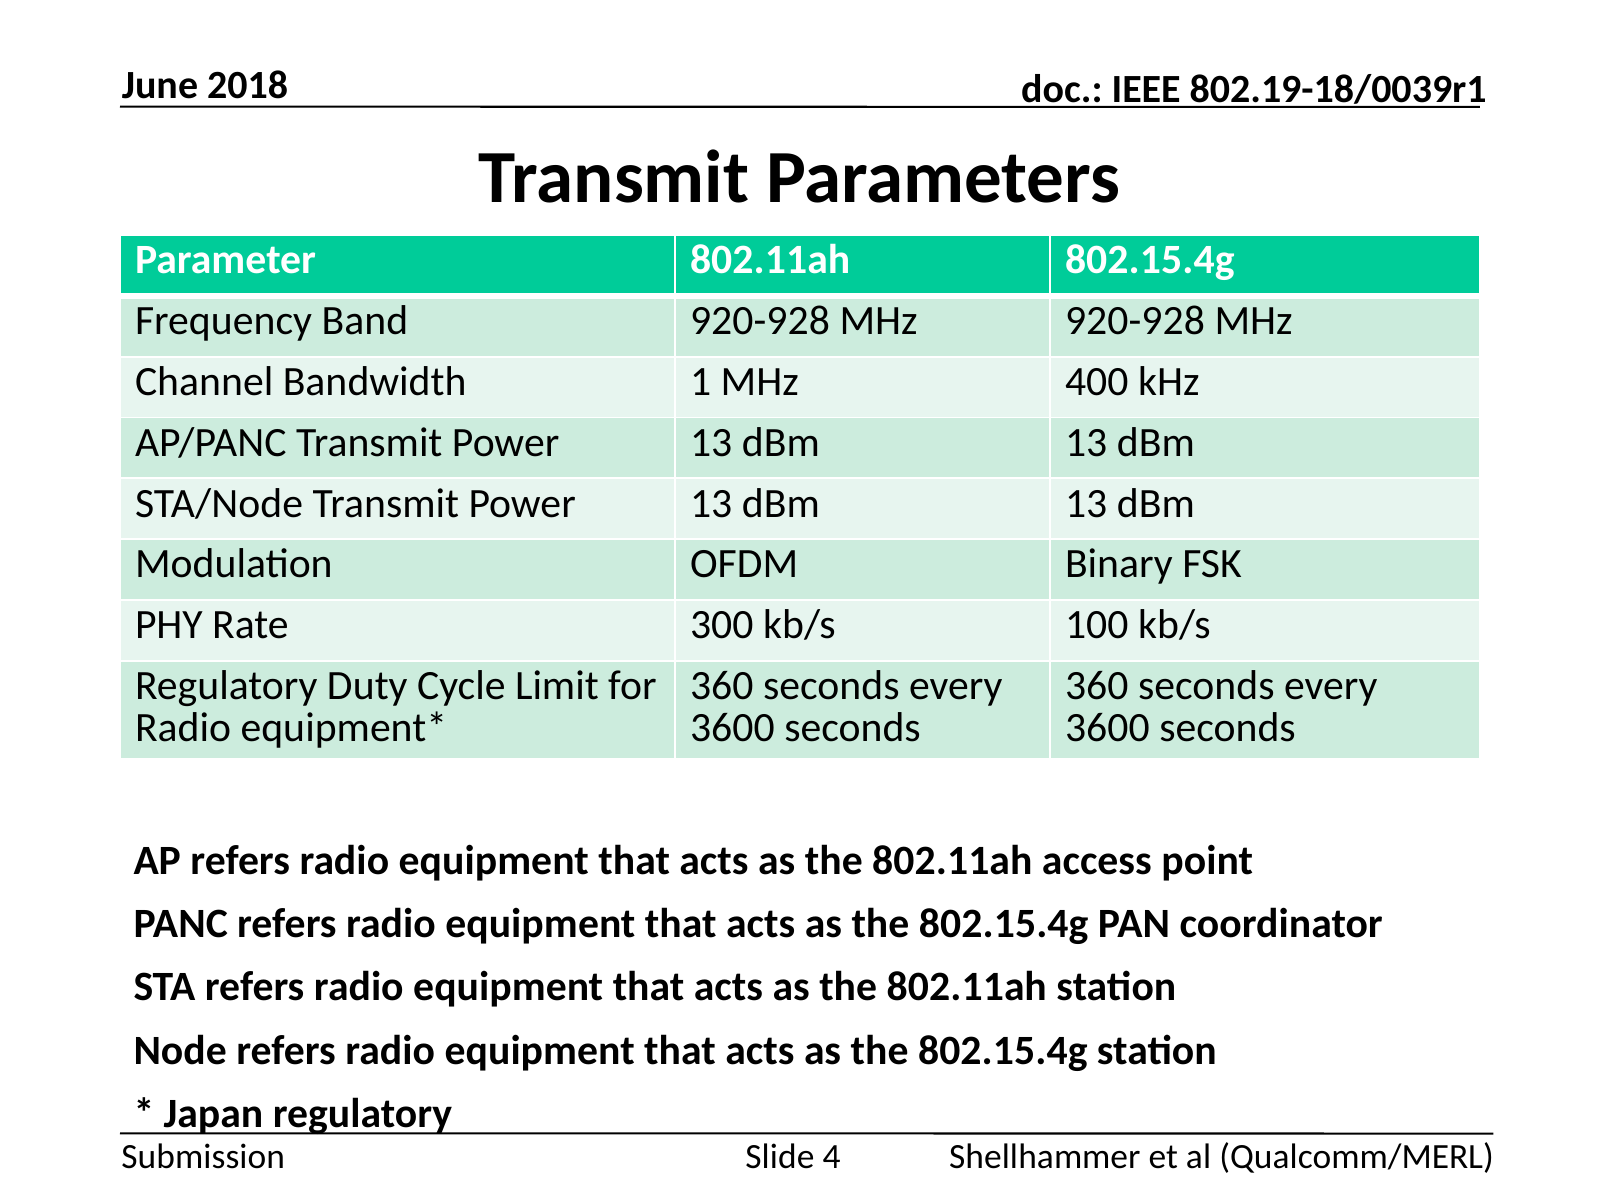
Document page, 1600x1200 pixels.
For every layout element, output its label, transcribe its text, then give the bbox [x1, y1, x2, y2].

table_cell OFDM [676, 540, 1049, 599]
table_cell Frequency Band [121, 299, 674, 356]
table_cell 920-928 MHz [676, 299, 1049, 356]
table_cell STA/Node Transmit Power [121, 479, 674, 538]
table_header 802.11ah [676, 236, 1049, 293]
table_cell 300 kb/s [676, 601, 1049, 660]
table_cell 400 kHz [1051, 358, 1479, 417]
table_cell Regulatory Duty Cycle Limit for Radio equipment* [121, 662, 674, 758]
table_cell 13 dBm [676, 479, 1049, 538]
footer Shellhammer et al (Qualcomm/MERL) [937, 1132, 1495, 1174]
table_cell 13 dBm [1051, 479, 1479, 538]
slide_number Slide 4 [733, 1133, 854, 1197]
table_cell 360 seconds every 3600 seconds [676, 662, 1049, 758]
table_cell 920-928 MHz [1051, 299, 1479, 356]
table_cell 360 seconds every 3600 seconds [1051, 662, 1479, 758]
table_header 802.15.4g [1051, 236, 1479, 293]
title Transmit Parameters [119, 119, 1480, 226]
table_cell 100 kb/s [1051, 601, 1479, 660]
table_cell 13 dBm [1051, 418, 1479, 477]
table_cell AP/PANC Transmit Power [121, 418, 674, 477]
table_cell 13 dBm [676, 418, 1049, 477]
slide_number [121, 58, 451, 107]
table_cell 1 MHz [676, 358, 1049, 417]
table_cell Channel Bandwidth [121, 358, 674, 417]
table_cell PHY Rate [121, 601, 674, 660]
text_box AP refers radio equipment that acts as the 802.11ah access point PANC refers radio equipment that acts as the 802.15.4g PAN coordinator STA refers radio equipment that acts as the 802.11ah station Node refers radio equipment that acts as the 802.15.4g station * Japan regulatory [118, 824, 1536, 1133]
table_cell Binary FSK [1051, 540, 1479, 599]
table_cell Modulation [121, 540, 674, 599]
table_header Parameter [121, 236, 674, 293]
